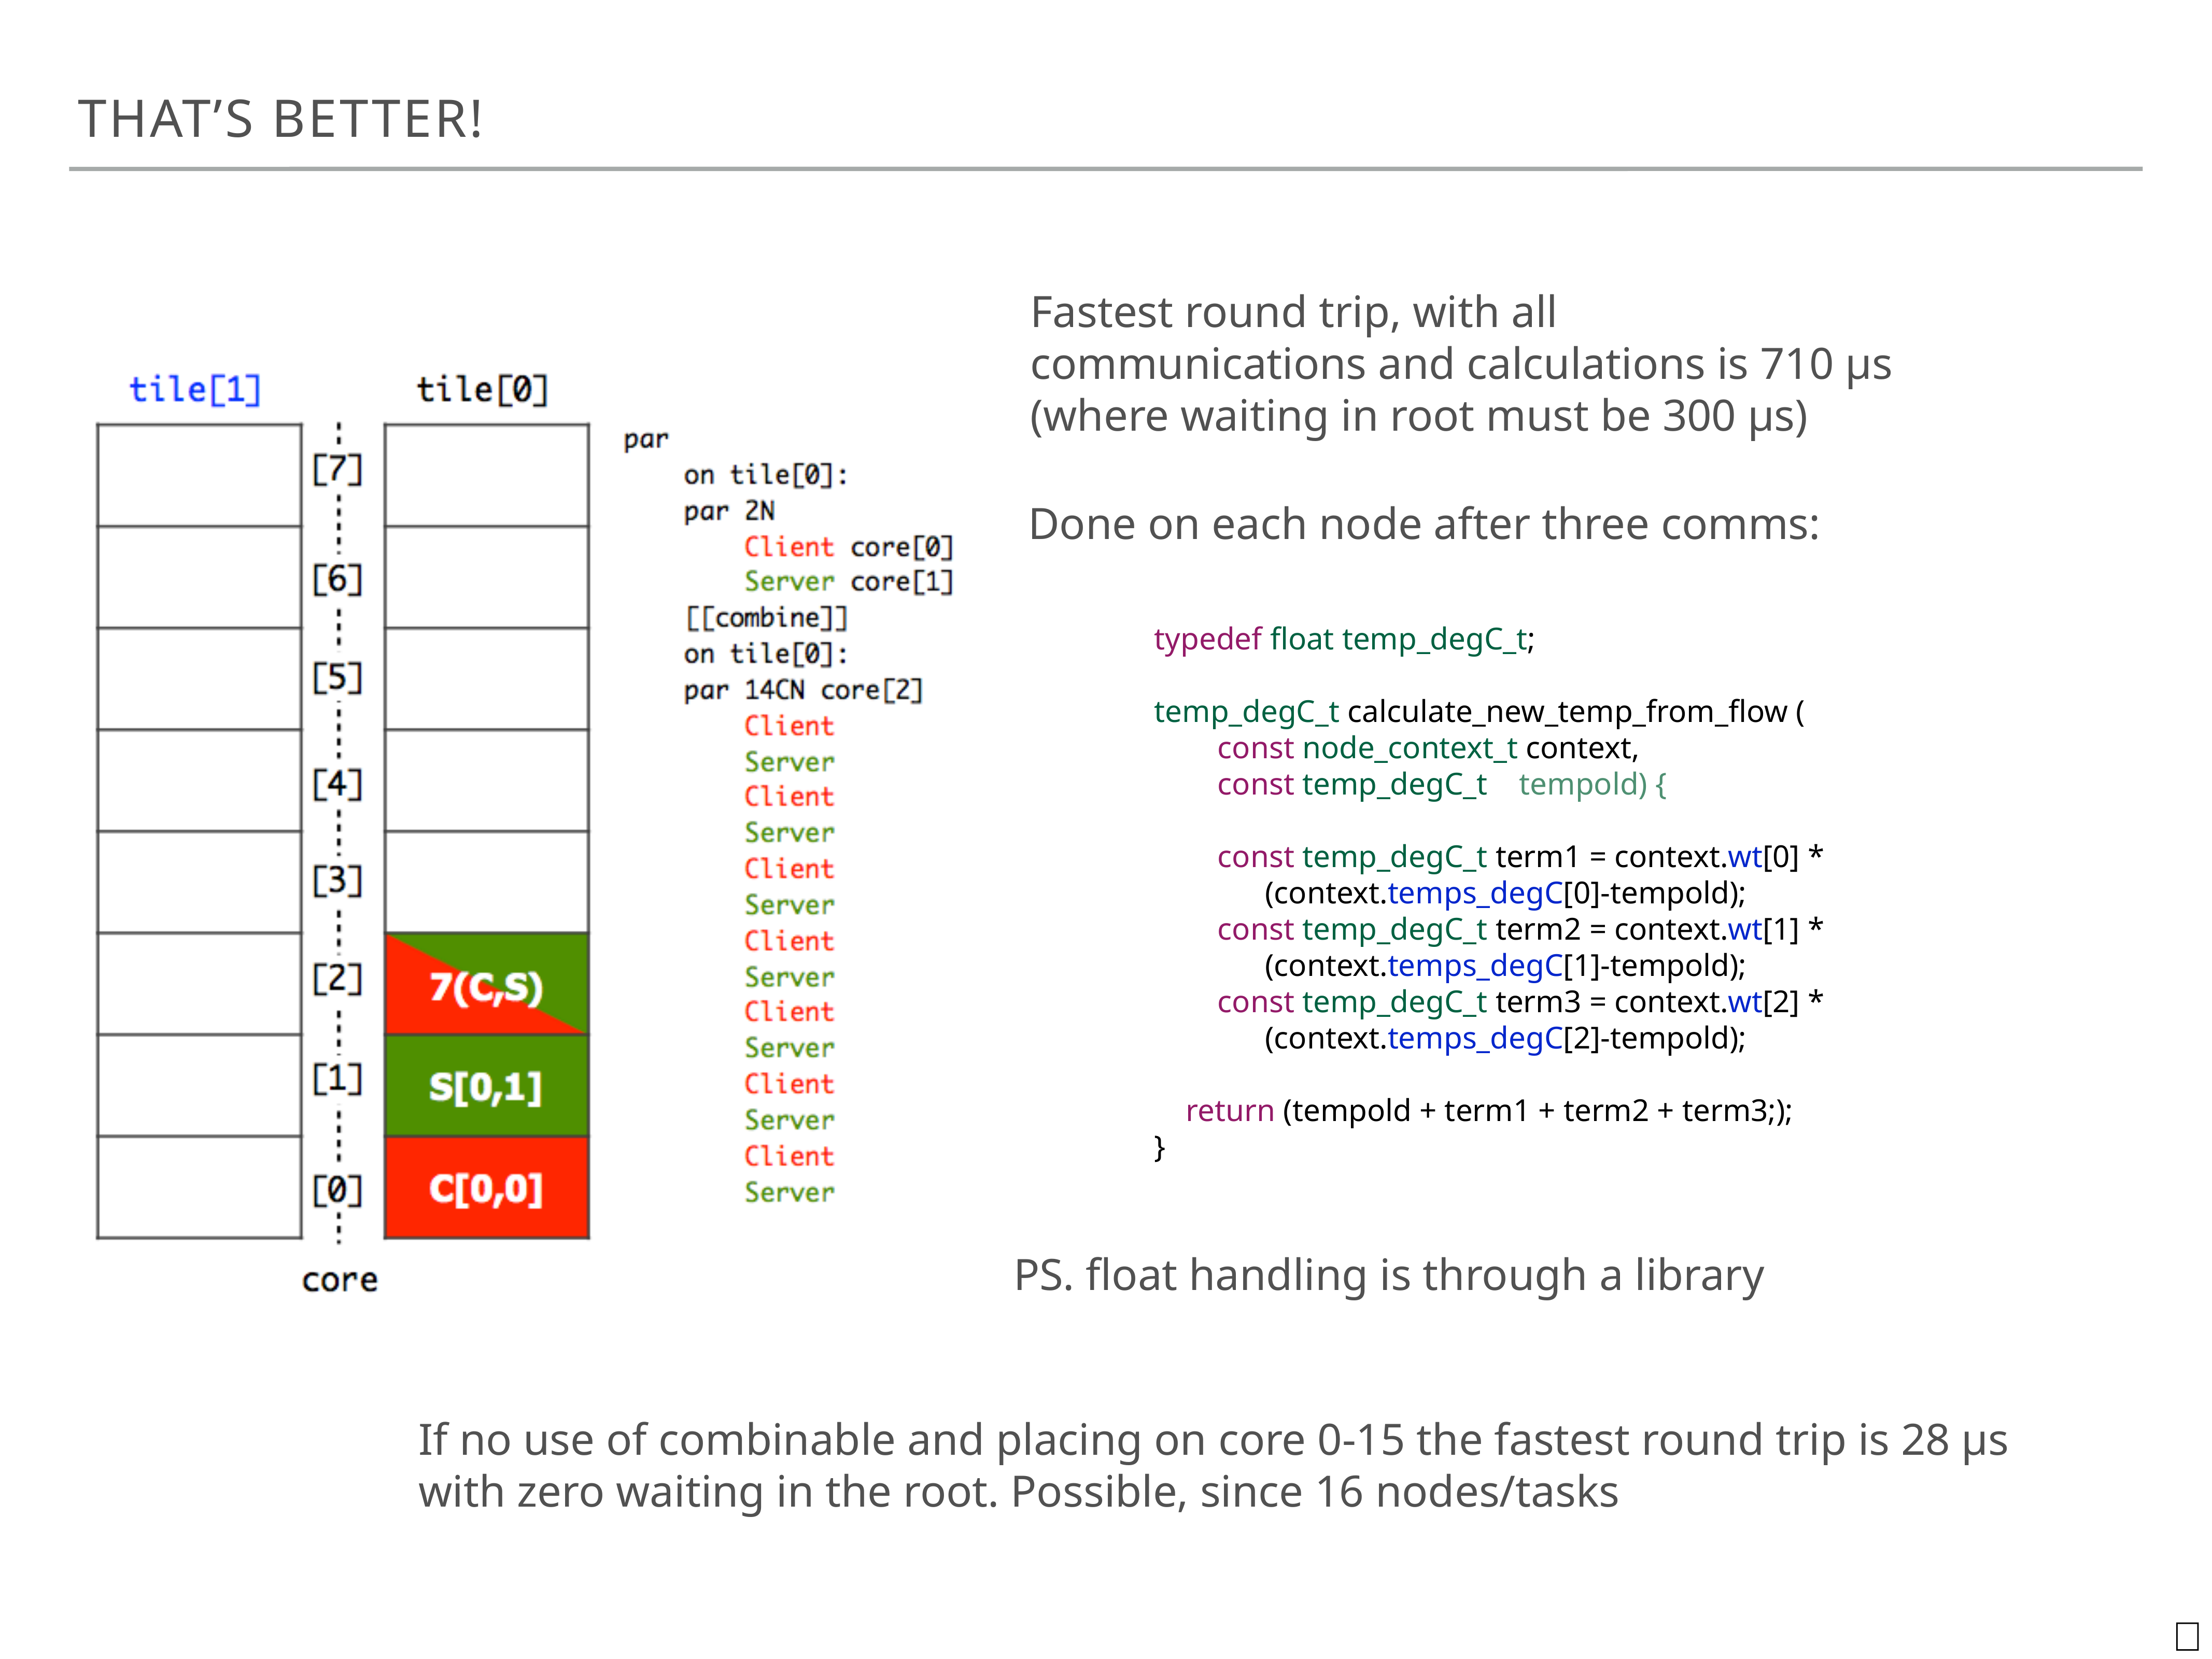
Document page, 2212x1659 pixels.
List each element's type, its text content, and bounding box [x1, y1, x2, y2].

text_box Done on each node after three comms: [1019, 487, 1911, 557]
text_box PS. float handling is through a library [1005, 1238, 1896, 1308]
text_box Fastest round trip, with all communications and calculations is 710 µs (where waiting in root must be 300 µs) [1021, 275, 1913, 448]
text_box typedef float temp_degC_t; temp_degC_t calculate_new_temp_from_flow ( const node_context_t context, const temp_degC_t tempold) { const temp_degC_t term1 = context.wt[0] * (context.temps_degC[0]-tempold); const temp_degC_t term2 = context.wt[1] * (context.temps_degC[1]-tempold); const temp_degC_t term3 = context.wt[2] * (context.temps_degC[2]-tempold); return (tempold + term1 + term2 + term3;); } [1146, 611, 1841, 1172]
text_box ✅ [2119, 1601, 2212, 1658]
picture [69, 347, 970, 1312]
text_box If no use of combinable and placing on core 0-15 the fastest round trip is 28 µs with zero waiting in the root. Possible, since 16 nodes/tasks [410, 1403, 2102, 1525]
list That’s better! [68, 77, 850, 157]
